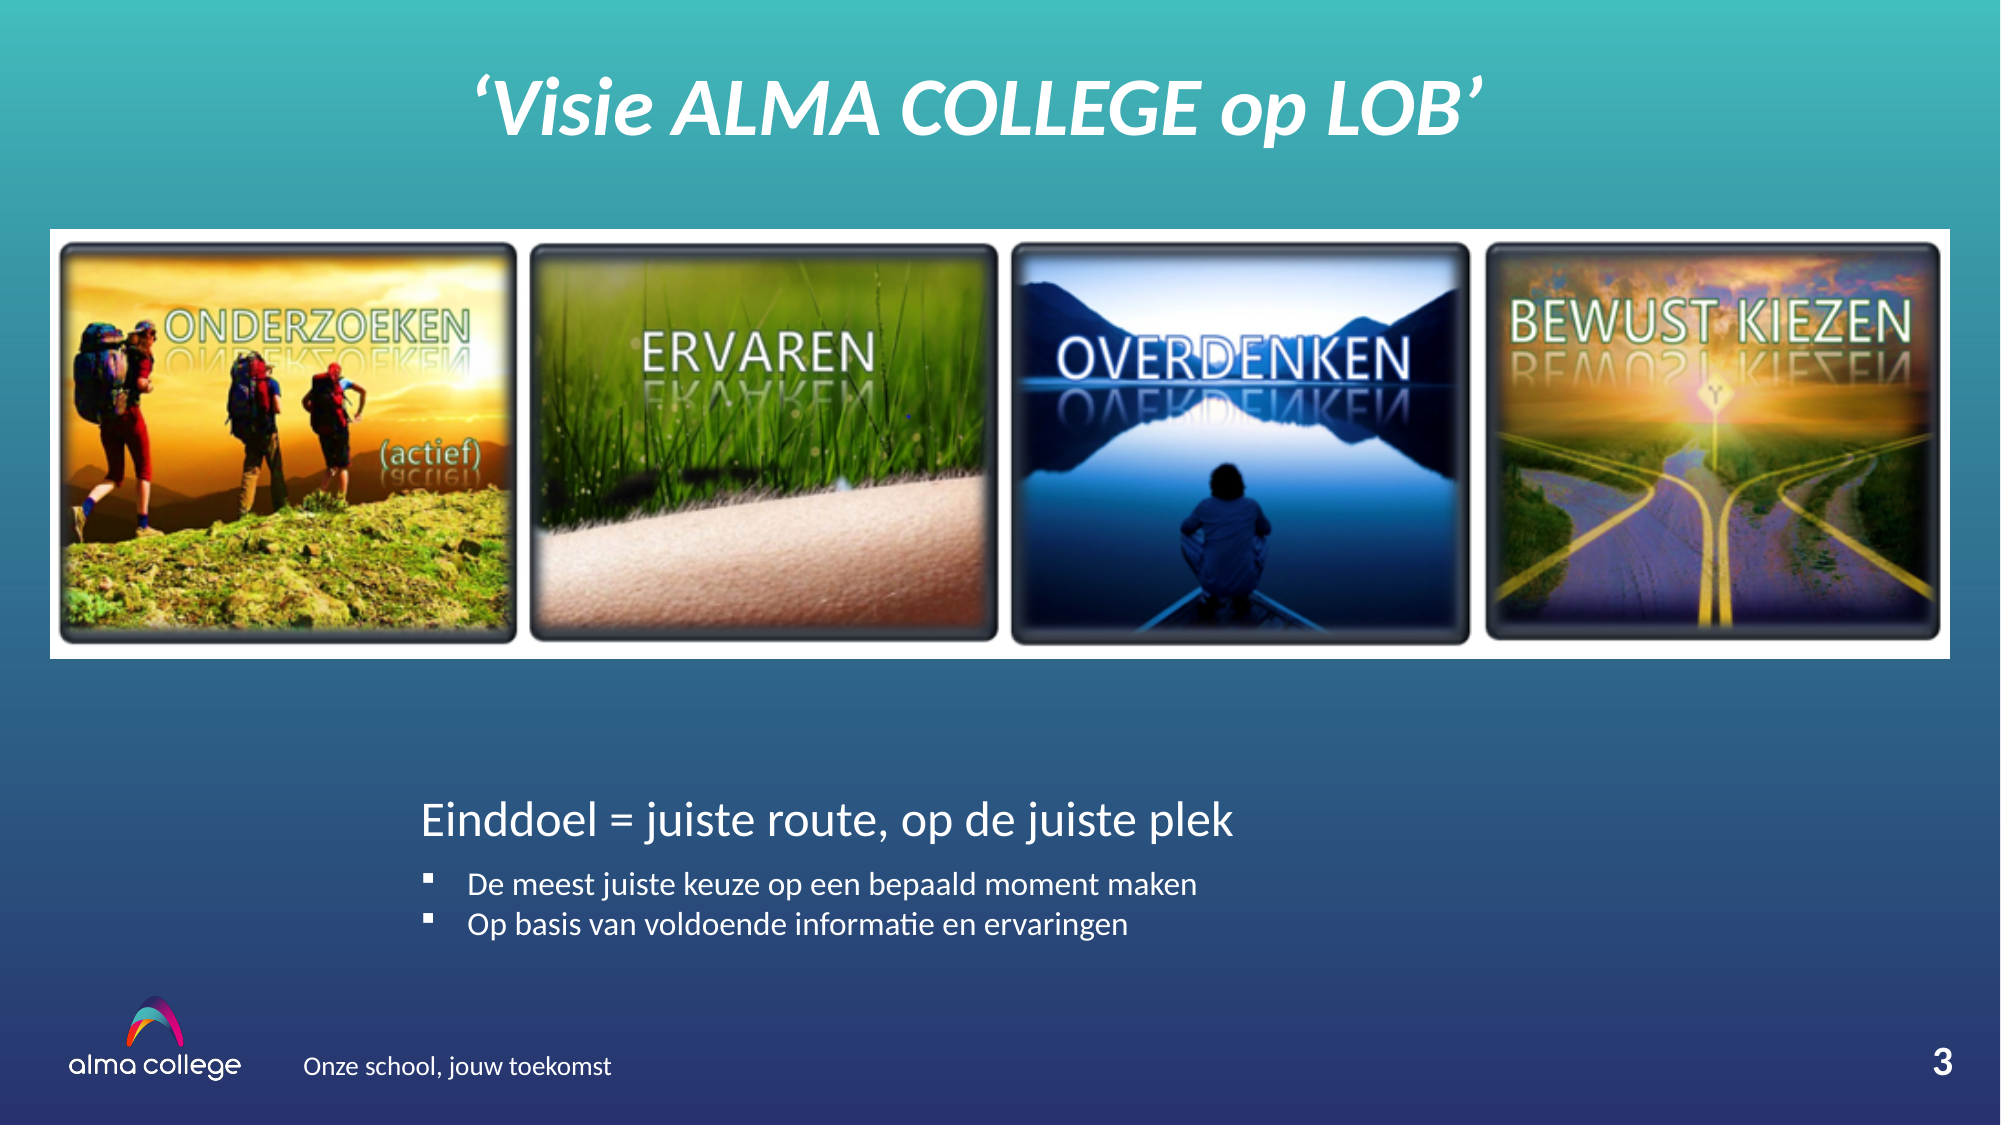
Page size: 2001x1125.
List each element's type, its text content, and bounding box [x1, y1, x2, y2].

picture [0, 0, 2001, 1125]
slide_number 3 [1901, 1029, 1985, 1089]
text_box Einddoel = juiste route, op de juiste plek [405, 779, 1315, 854]
footer Onze school, jouw toekomst [303, 1040, 979, 1088]
title ‘Visie ALMA COLLEGE op LOB’ [0, 37, 1527, 198]
text_box De meest juiste keuze op een bepaald moment maken Op basis van voldoende informatie en ervaringen [405, 854, 1315, 950]
